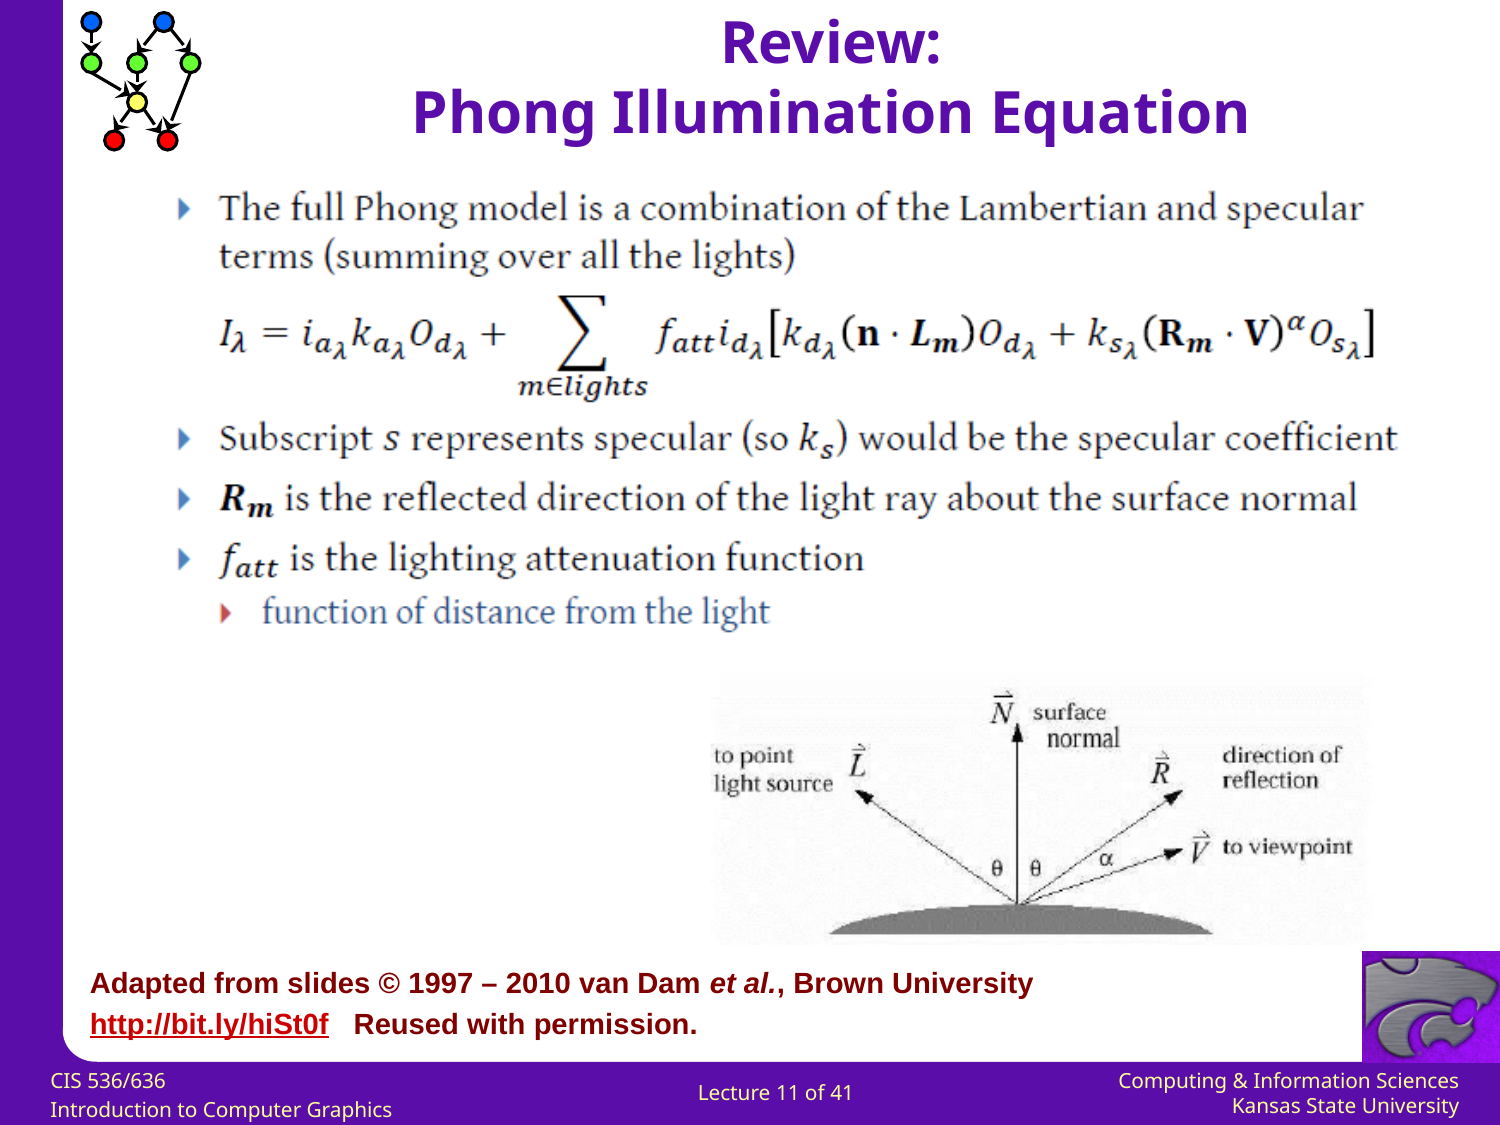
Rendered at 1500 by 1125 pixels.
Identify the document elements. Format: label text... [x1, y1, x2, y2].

picture [162, 174, 1413, 946]
text_box Review: Phong Illumination Equation [187, 12, 1475, 138]
picture [1362, 951, 1500, 1063]
text_box Adapted from slides © 1997 – 2010 van Dam et al., Brown University http://bit.ly/hiSt0f Reused with permission. [75, 957, 1075, 1048]
